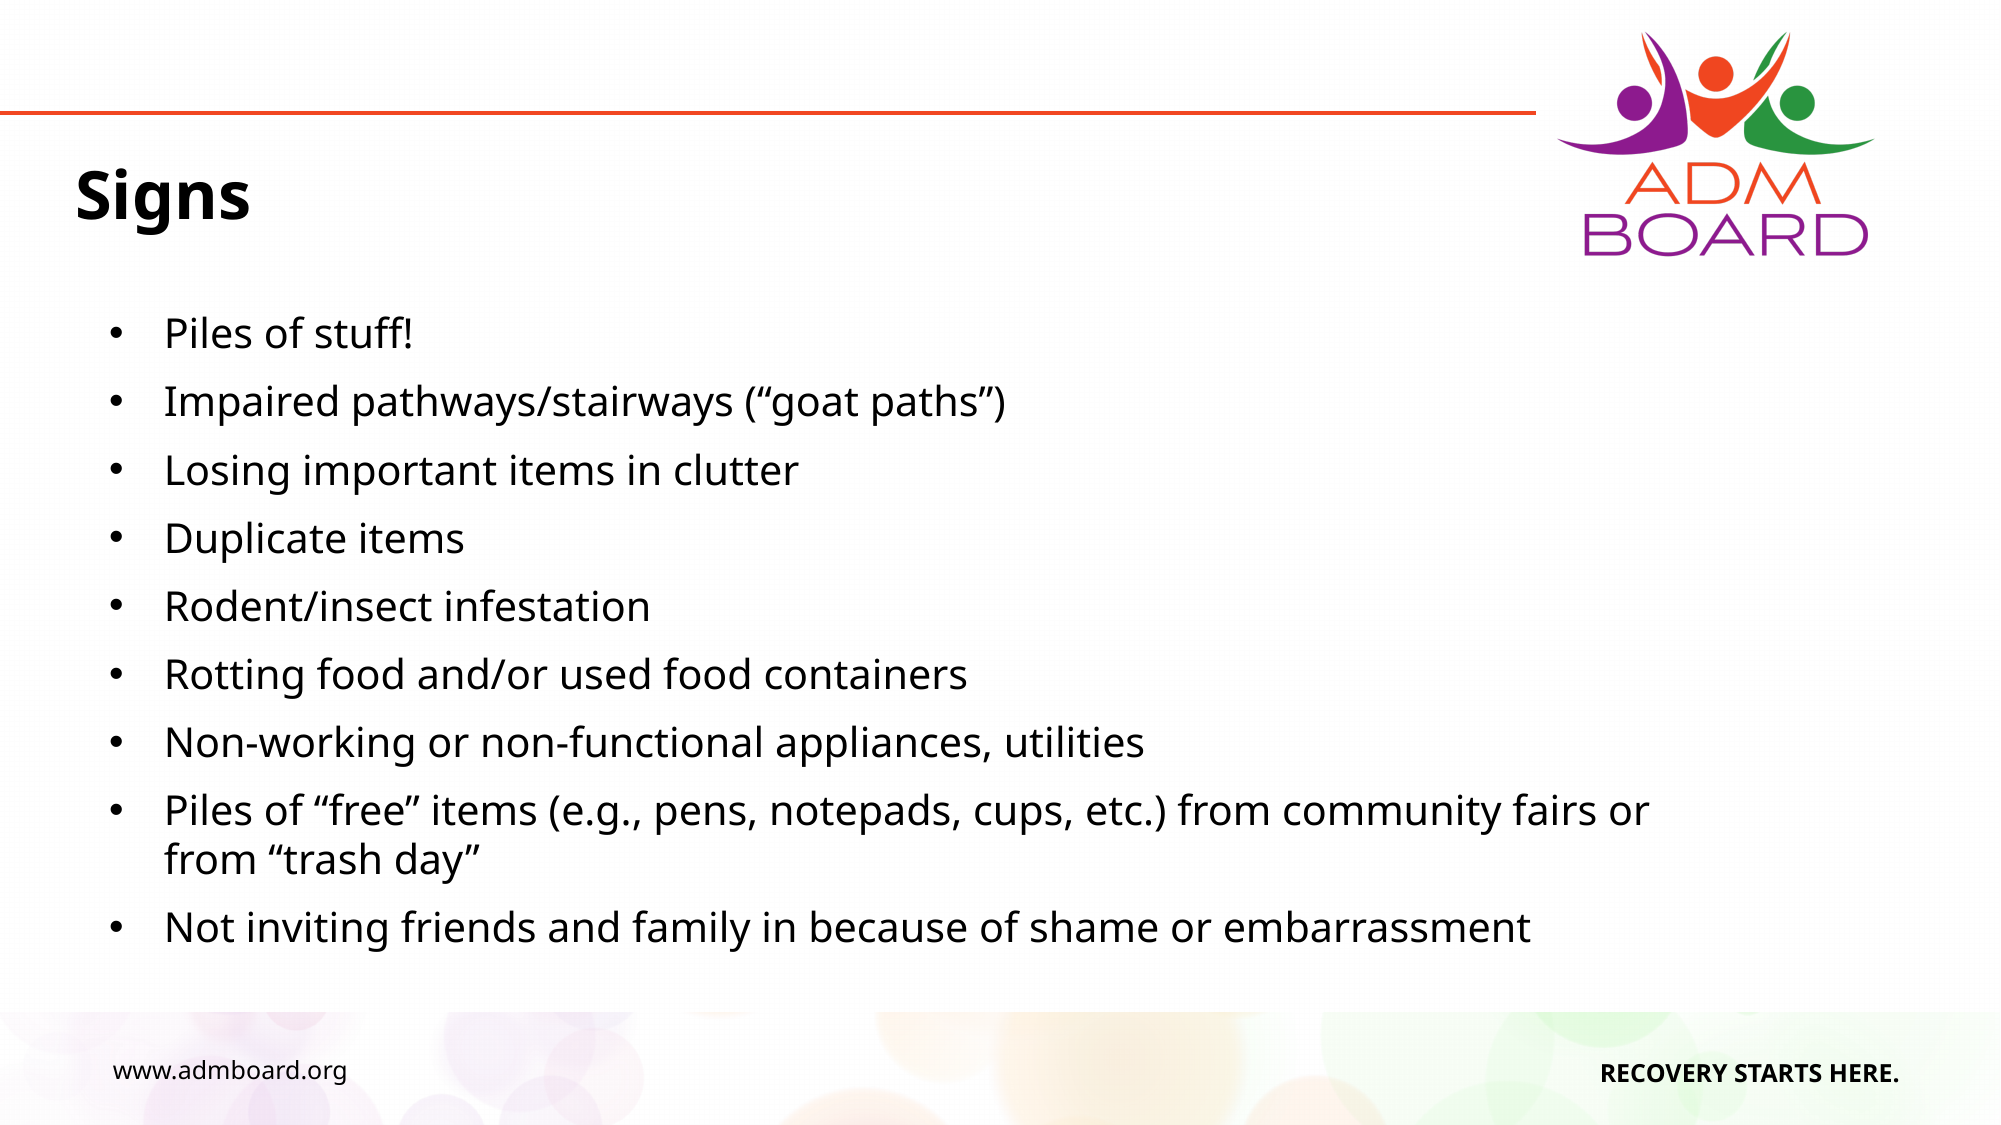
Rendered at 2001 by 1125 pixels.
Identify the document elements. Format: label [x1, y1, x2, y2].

text_box [0, 28, 1880, 259]
picture [0, 0, 2000, 1125]
